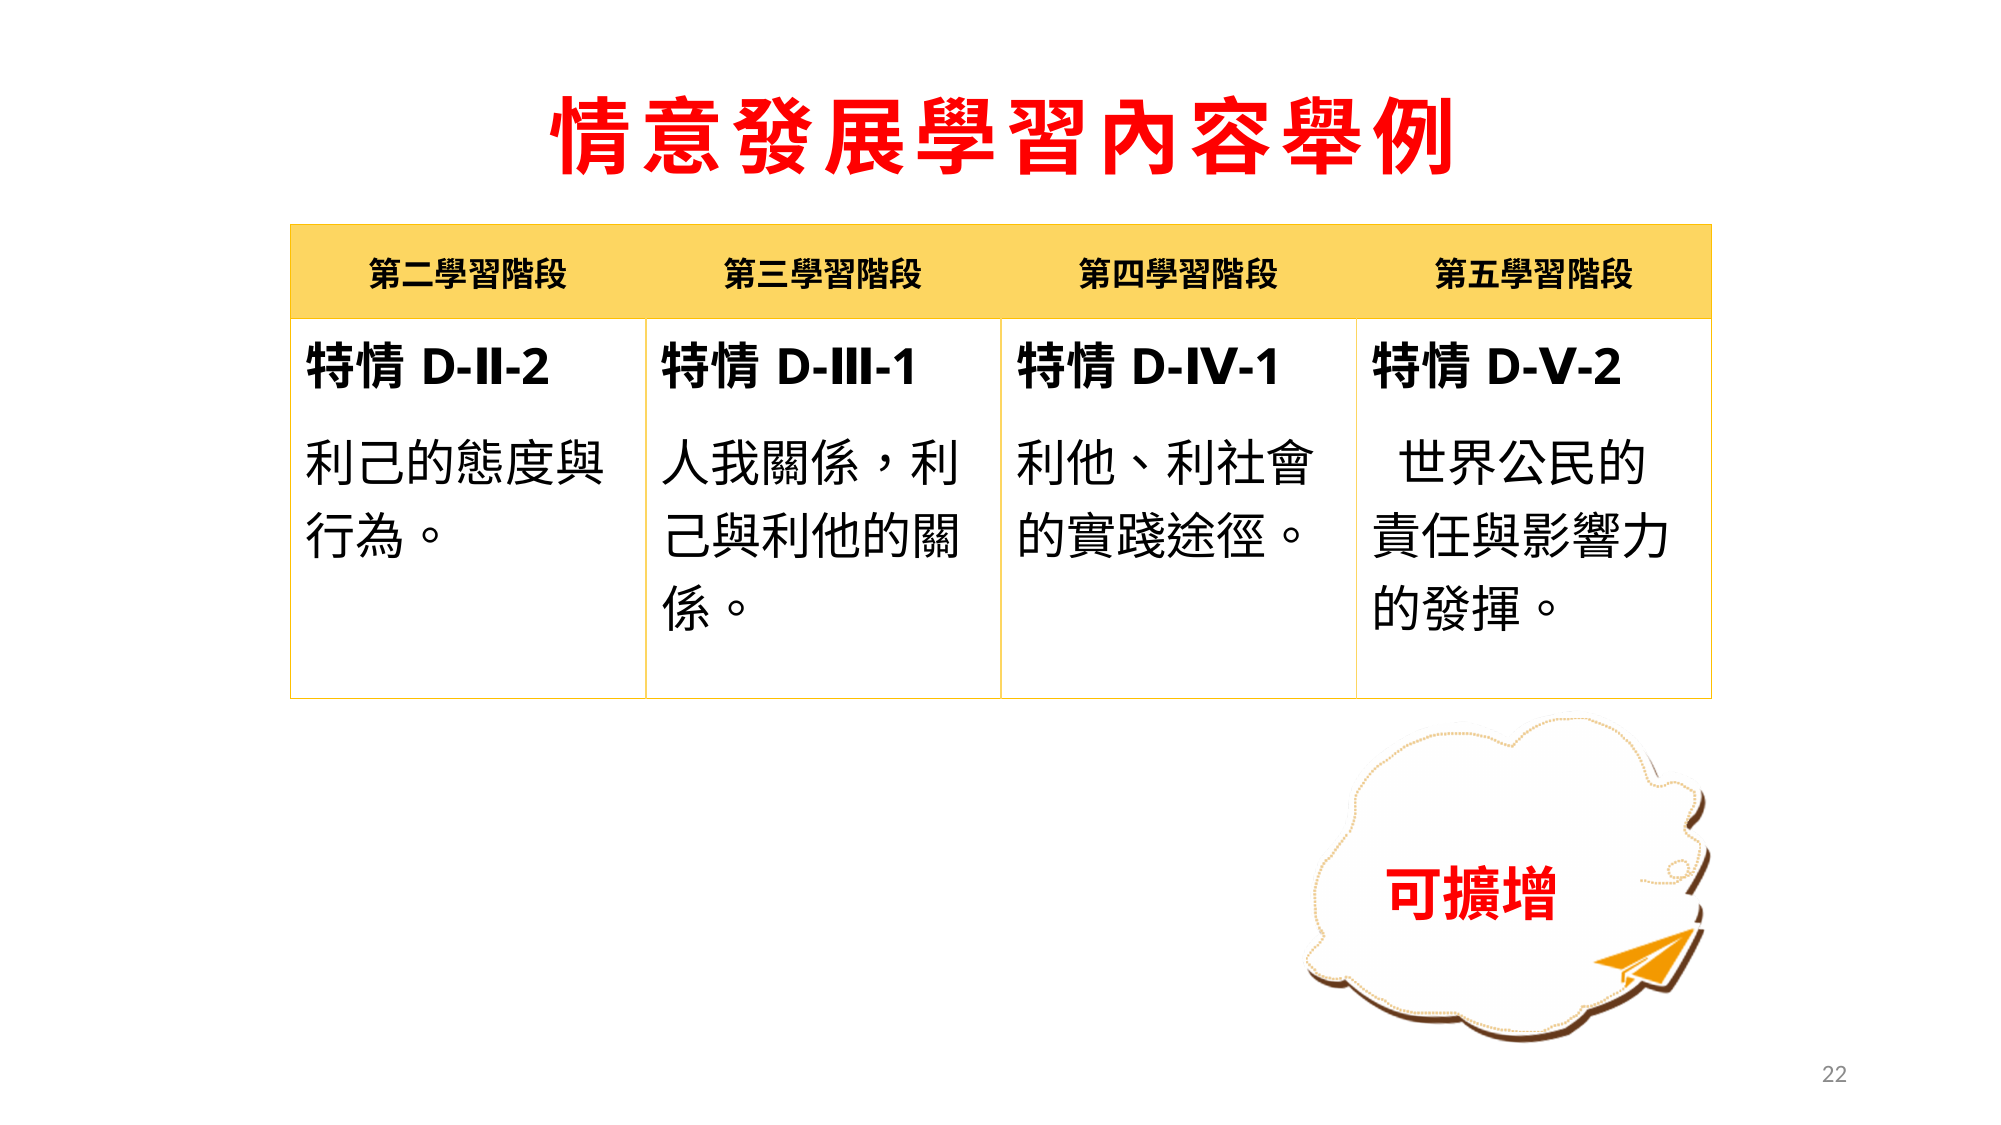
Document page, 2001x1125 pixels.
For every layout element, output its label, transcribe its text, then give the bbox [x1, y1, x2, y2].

table_cell 特情D-Ⅱ-2 利己的態度與行為。 [291, 319, 645, 698]
table_header 第四學習階段 [1001, 225, 1356, 318]
table_header 第二學習階段 [291, 225, 646, 318]
table_cell 特情D-Ⅲ-1 人我關係，利己與利他的關係。 [647, 319, 1000, 698]
slide_number 22 [1412, 1042, 1863, 1103]
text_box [1302, 710, 1712, 1044]
table_header 第五學習階段 [1356, 225, 1711, 318]
table_cell 特情D-Ⅳ-1 利他、利社會的實踐途徑。 [1002, 319, 1356, 698]
table_cell 特情D-Ⅴ-2 世界公民的責任與影響力的發揮。 [1357, 319, 1711, 698]
title 情意發展學習內容舉例 [293, 22, 1712, 224]
table_header 第三學習階段 [646, 225, 1001, 318]
